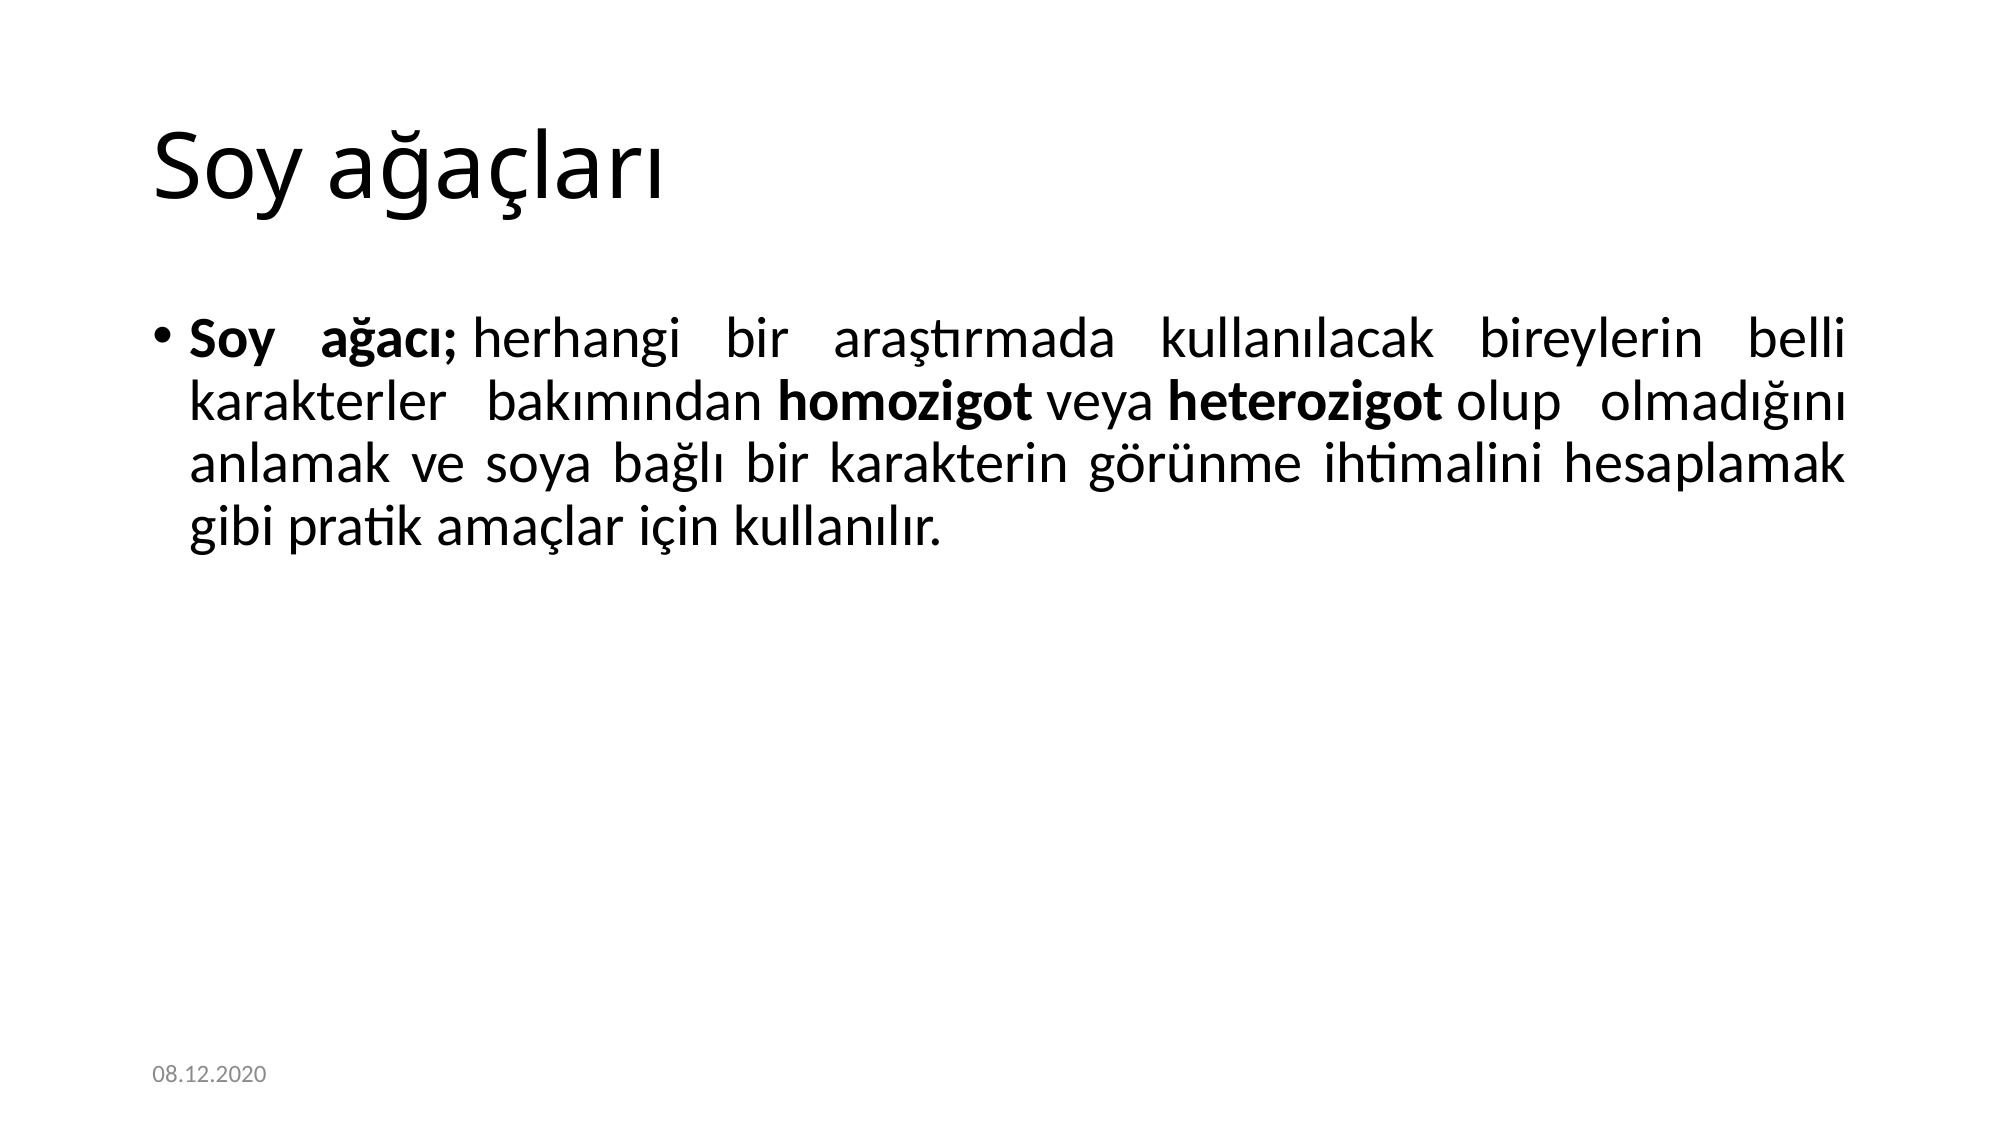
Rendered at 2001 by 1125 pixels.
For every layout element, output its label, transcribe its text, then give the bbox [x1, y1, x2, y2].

list Soy ağacı; herhangi bir araştırmada kullanılacak bireylerin belli karakterler bakımından homozigot veya heterozigot olup olmadığını anlamak ve soya bağlı bir karakterin görünme ihtimalini hesaplamak gibi pratik amaçlar için kullanılır. [137, 299, 1863, 1014]
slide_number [137, 1042, 588, 1103]
title Soy ağaçları [137, 59, 1863, 278]
